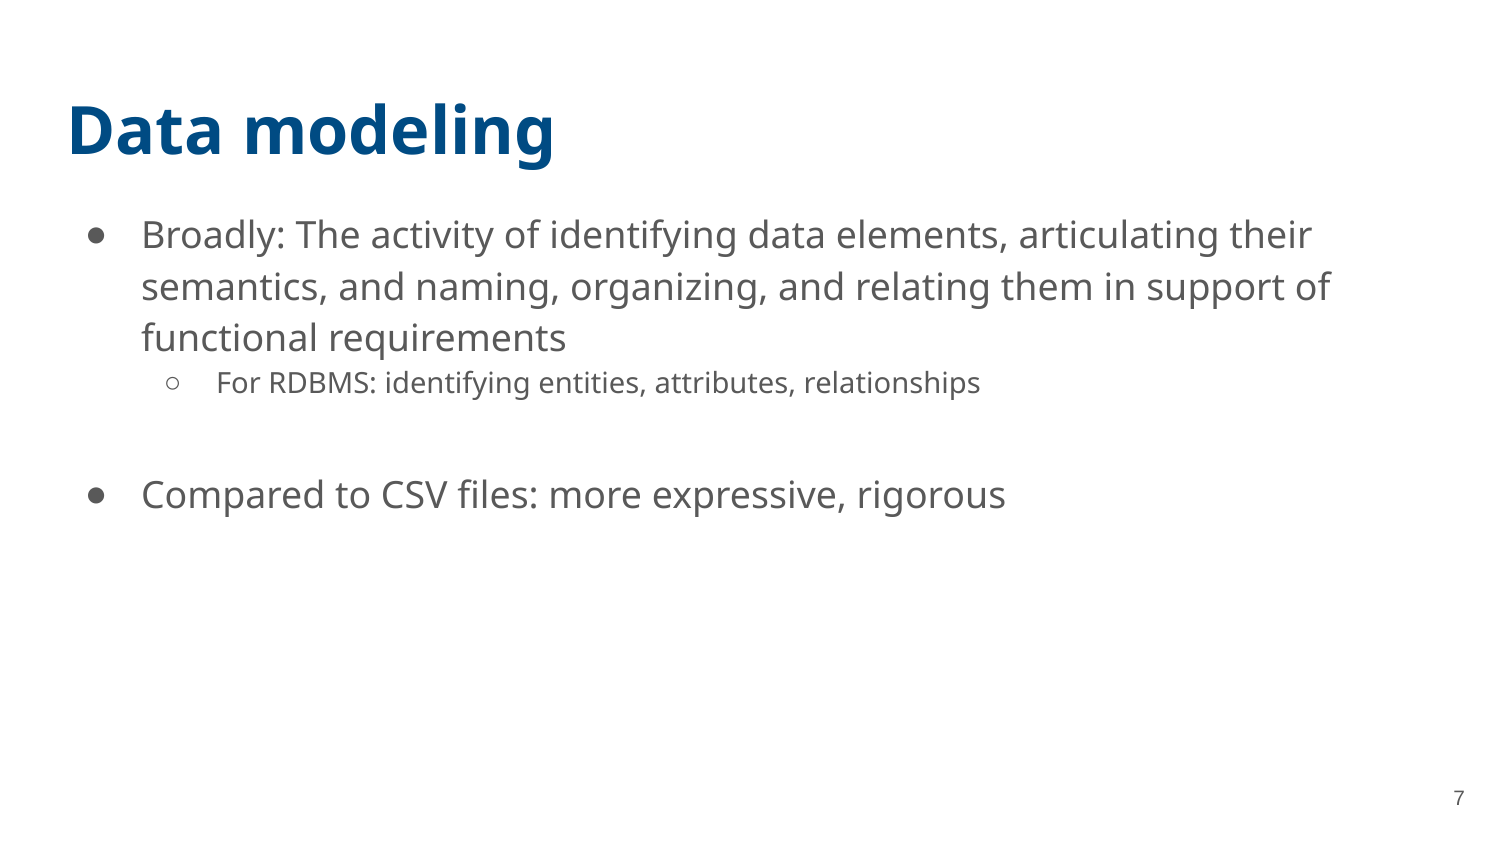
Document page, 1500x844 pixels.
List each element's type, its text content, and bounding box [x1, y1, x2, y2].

list Broadly: The activity of identifying data elements, articulating their semantics, and naming, organizing, and relating them in support of functional requirements For RDBMS: identifying entities, attributes, relationships Compared to CSV files: more expressive, rigorous [51, 189, 1449, 750]
slide_number 7 [1389, 764, 1480, 830]
title Data modeling [51, 72, 1449, 167]
